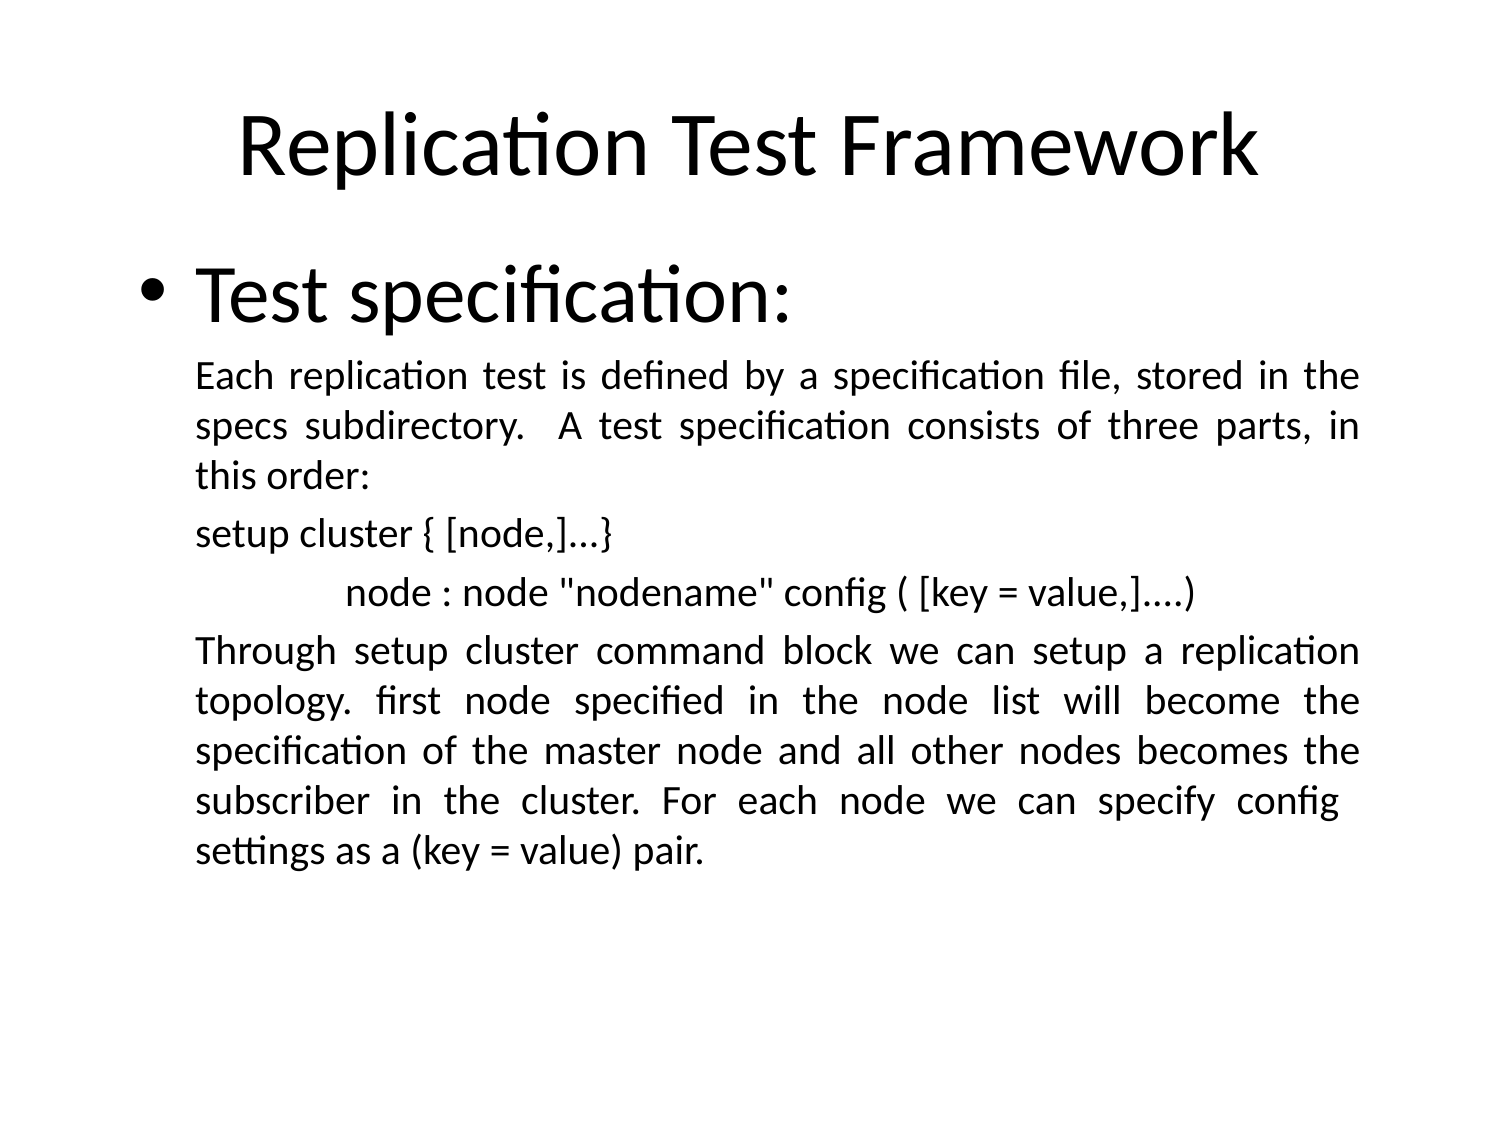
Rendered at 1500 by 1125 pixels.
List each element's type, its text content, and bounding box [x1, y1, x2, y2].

title Replication Test Framework [75, 45, 1425, 233]
list Test specification: Each replication test is defined by a specification file, stored in the specs subdirectory. A test specification consists of three parts, in this order: setup cluster { [node,]...} node : node "nodename" config ( [key = value,]....) Through setup cluster command block we can setup a replication topology. first node specified in the node list will become the specification of the master node and all other nodes becomes the subscriber in the cluster. For each node we can specify config settings as a (key = value) pair. [123, 231, 1376, 920]
